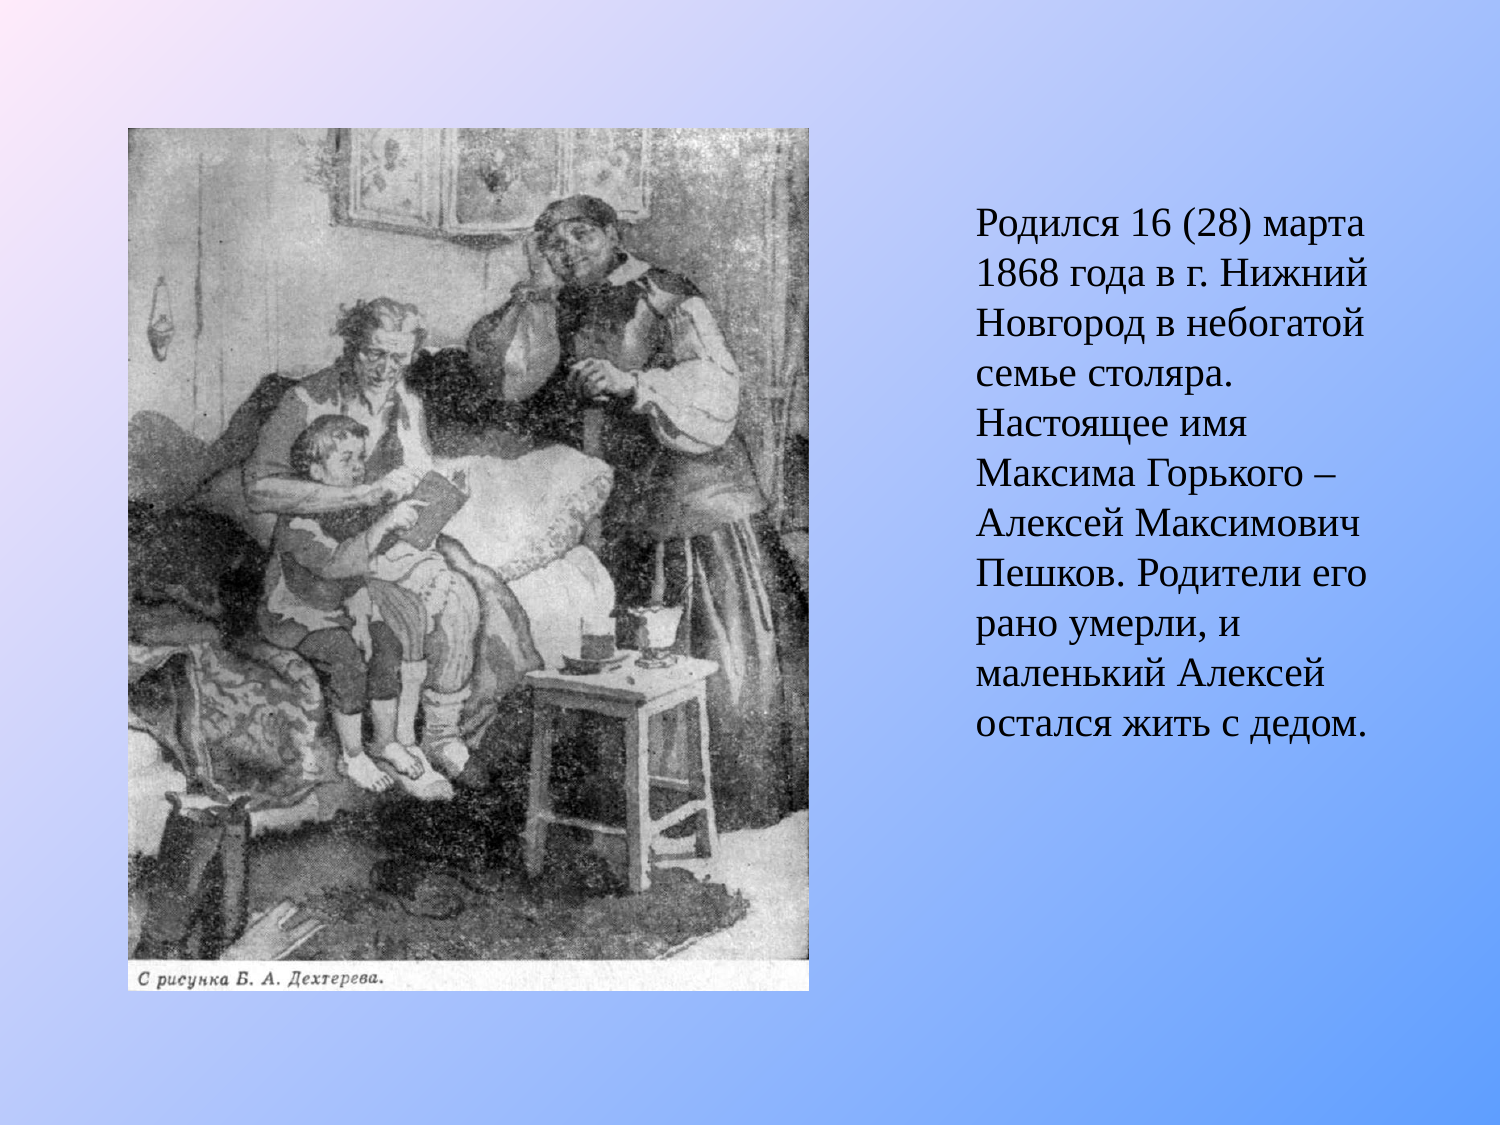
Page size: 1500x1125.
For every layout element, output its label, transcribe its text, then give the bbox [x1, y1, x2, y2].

text_box Родился 16 (28) марта 1868 года в г. Нижний Новгород в небогатой семье столяра. Настоящее имя Максима Горького – Алексей Максимович Пешков. Родители его рано умерли, и маленький Алексей остался жить с дедом. [960, 187, 1430, 843]
picture [128, 128, 809, 991]
